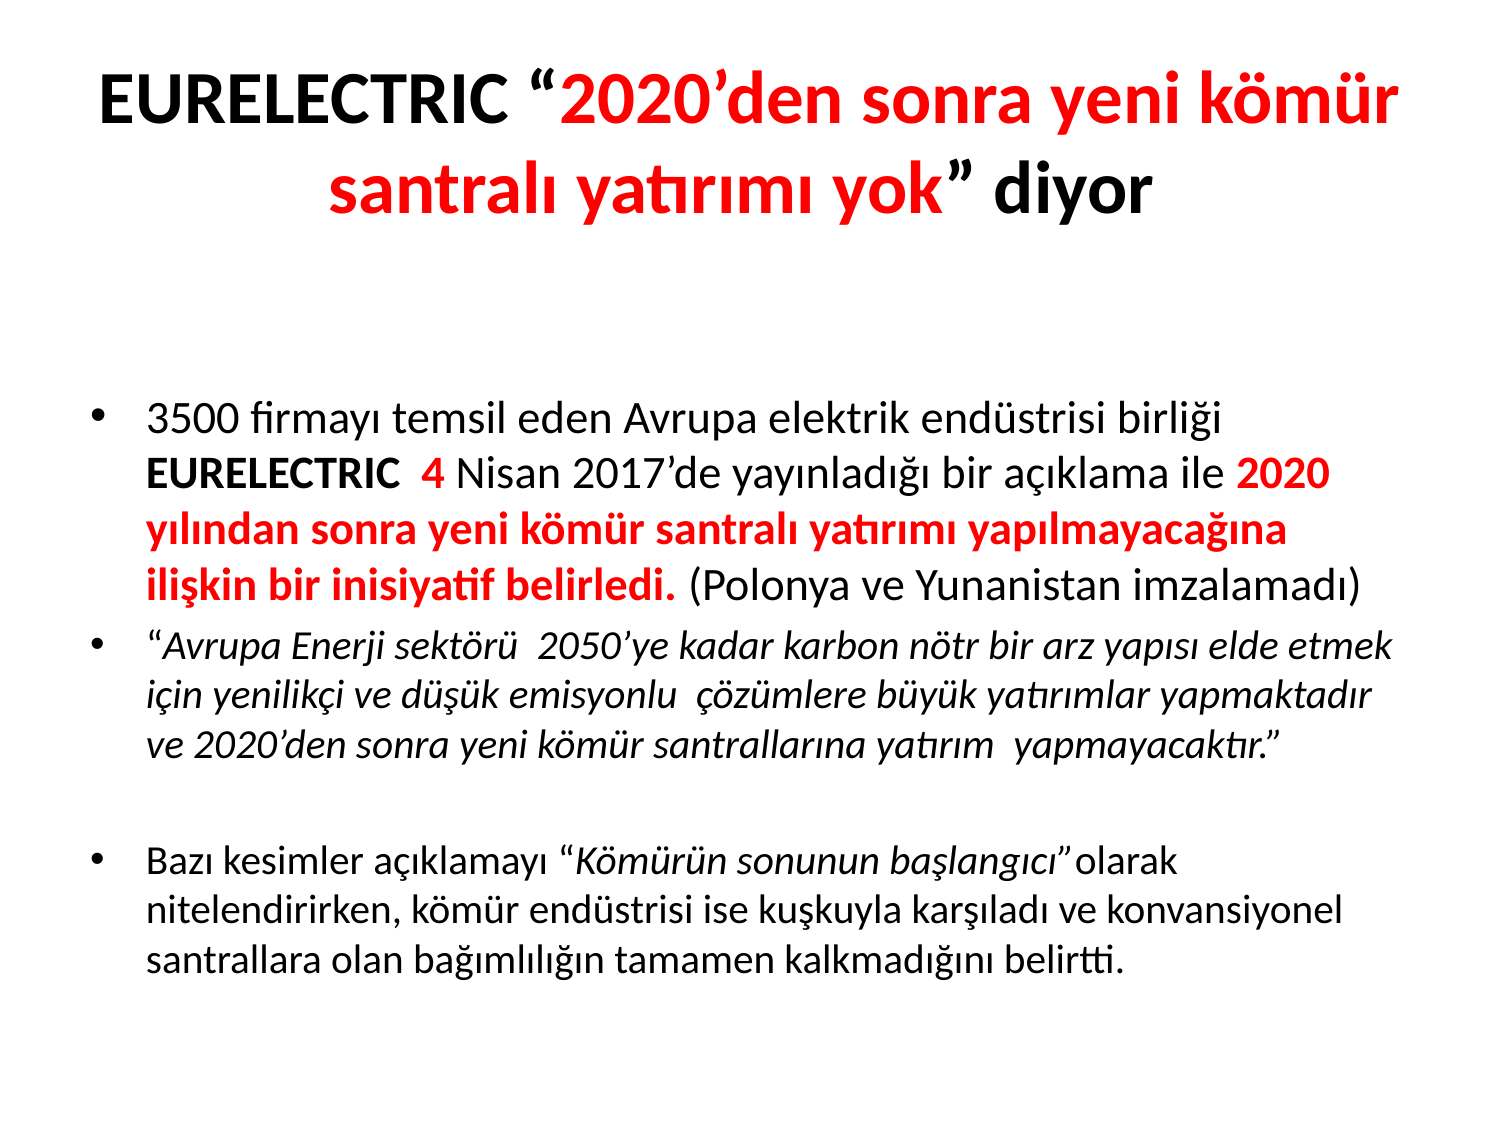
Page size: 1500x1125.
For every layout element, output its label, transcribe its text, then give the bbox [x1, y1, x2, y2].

list 3500 firmayı temsil eden Avrupa elektrik endüstrisi birliği EURELECTRIC 4 Nisan 2017’de yayınladığı bir açıklama ile 2020 yılından sonra yeni kömür santralı yatırımı yapılmayacağına ilişkin bir inisiyatif belirledi. (Polonya ve Yunanistan imzalamadı) “Avrupa Enerji sektörü 2050’ye kadar karbon nötr bir arz yapısı elde etmek için yenilikçi ve düşük emisyonlu çözümlere büyük yatırımlar yapmaktadır ve 2020’den sonra yeni kömür santrallarına yatırım yapmayacaktır.” Bazı kesimler açıklamayı “Kömürün sonunun başlangıcı”olarak nitelendirirken, kömür endüstrisi ise kuşkuyla karşıladı ve konvansiyonel santrallara olan bağımlılığın tamamen kalkmadığını belirtti. [75, 262, 1425, 1005]
title EURELECTRIC “2020’den sonra yeni kömür santralı yatırımı yok” diyor [75, 45, 1425, 233]
